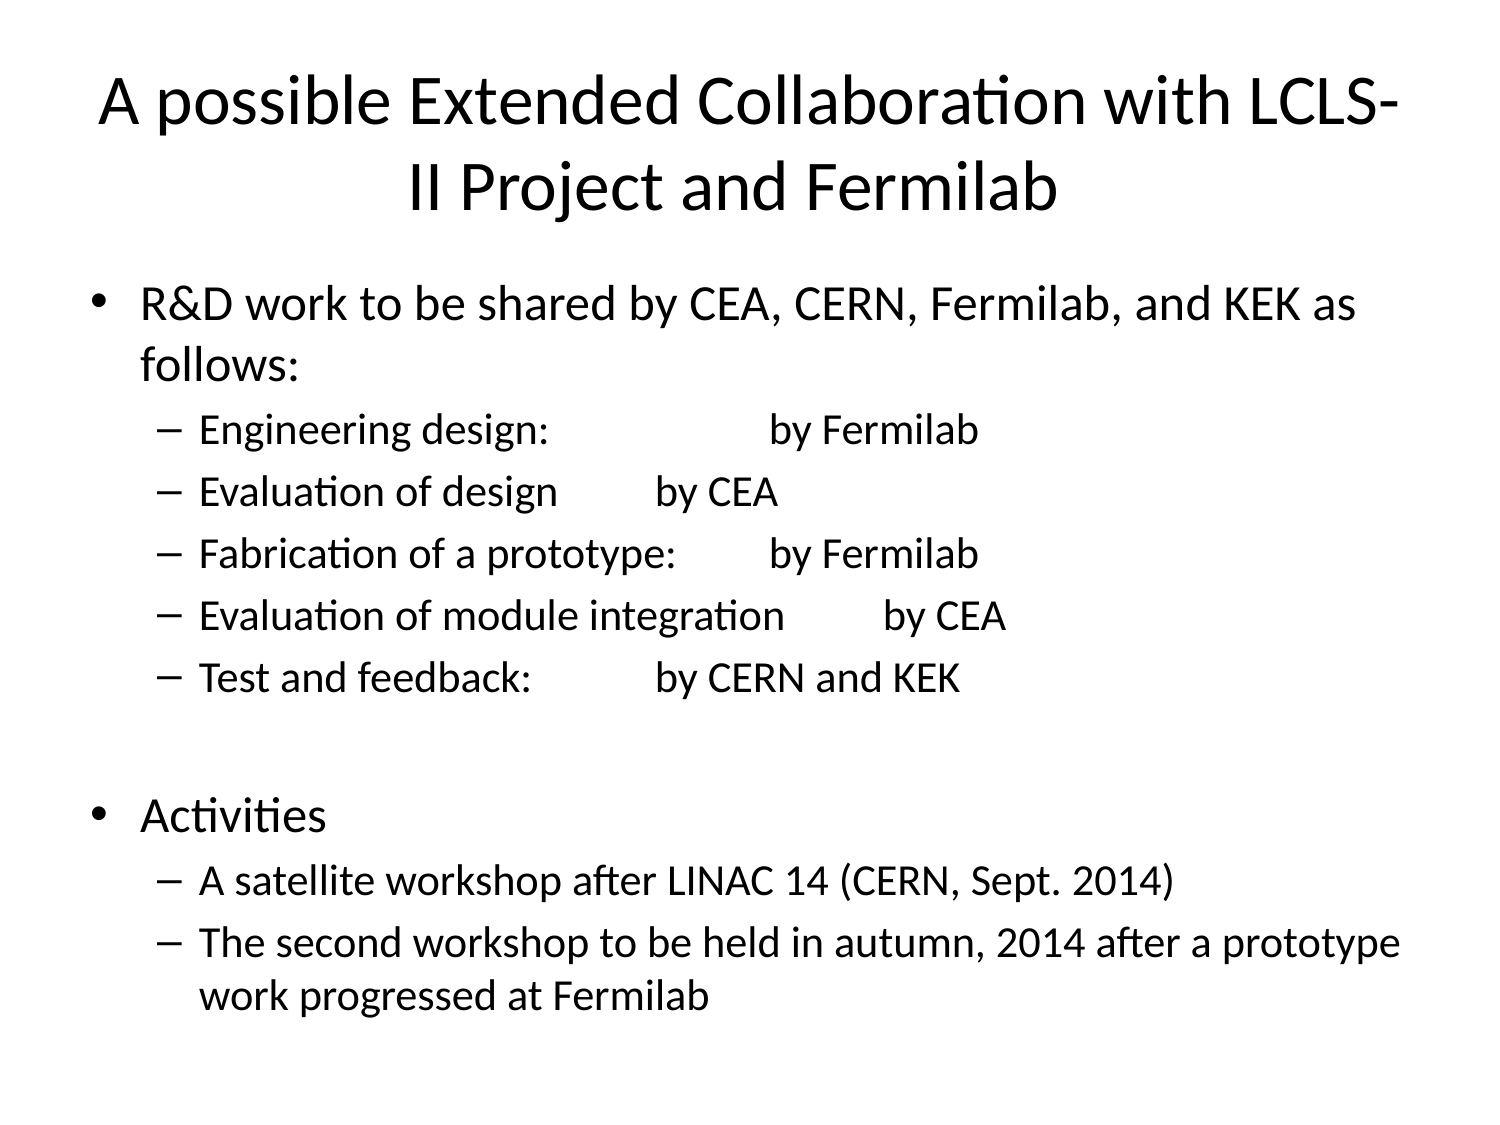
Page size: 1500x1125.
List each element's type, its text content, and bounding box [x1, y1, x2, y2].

title A possible Extended Collaboration with LCLS-II Project and Fermilab [75, 45, 1425, 233]
list R&D work to be shared by CEA, CERN, Fermilab, and KEK as follows: Engineering design: by Fermilab Evaluation of design by CEA Fabrication of a prototype: by Fermilab Evaluation of module integration by CEA Test and feedback: by CERN and KEK Activities A satellite workshop after LINAC 14 (CERN, Sept. 2014) The second workshop to be held in autumn, 2014 after a prototype work progressed at Fermilab [75, 262, 1467, 1037]
